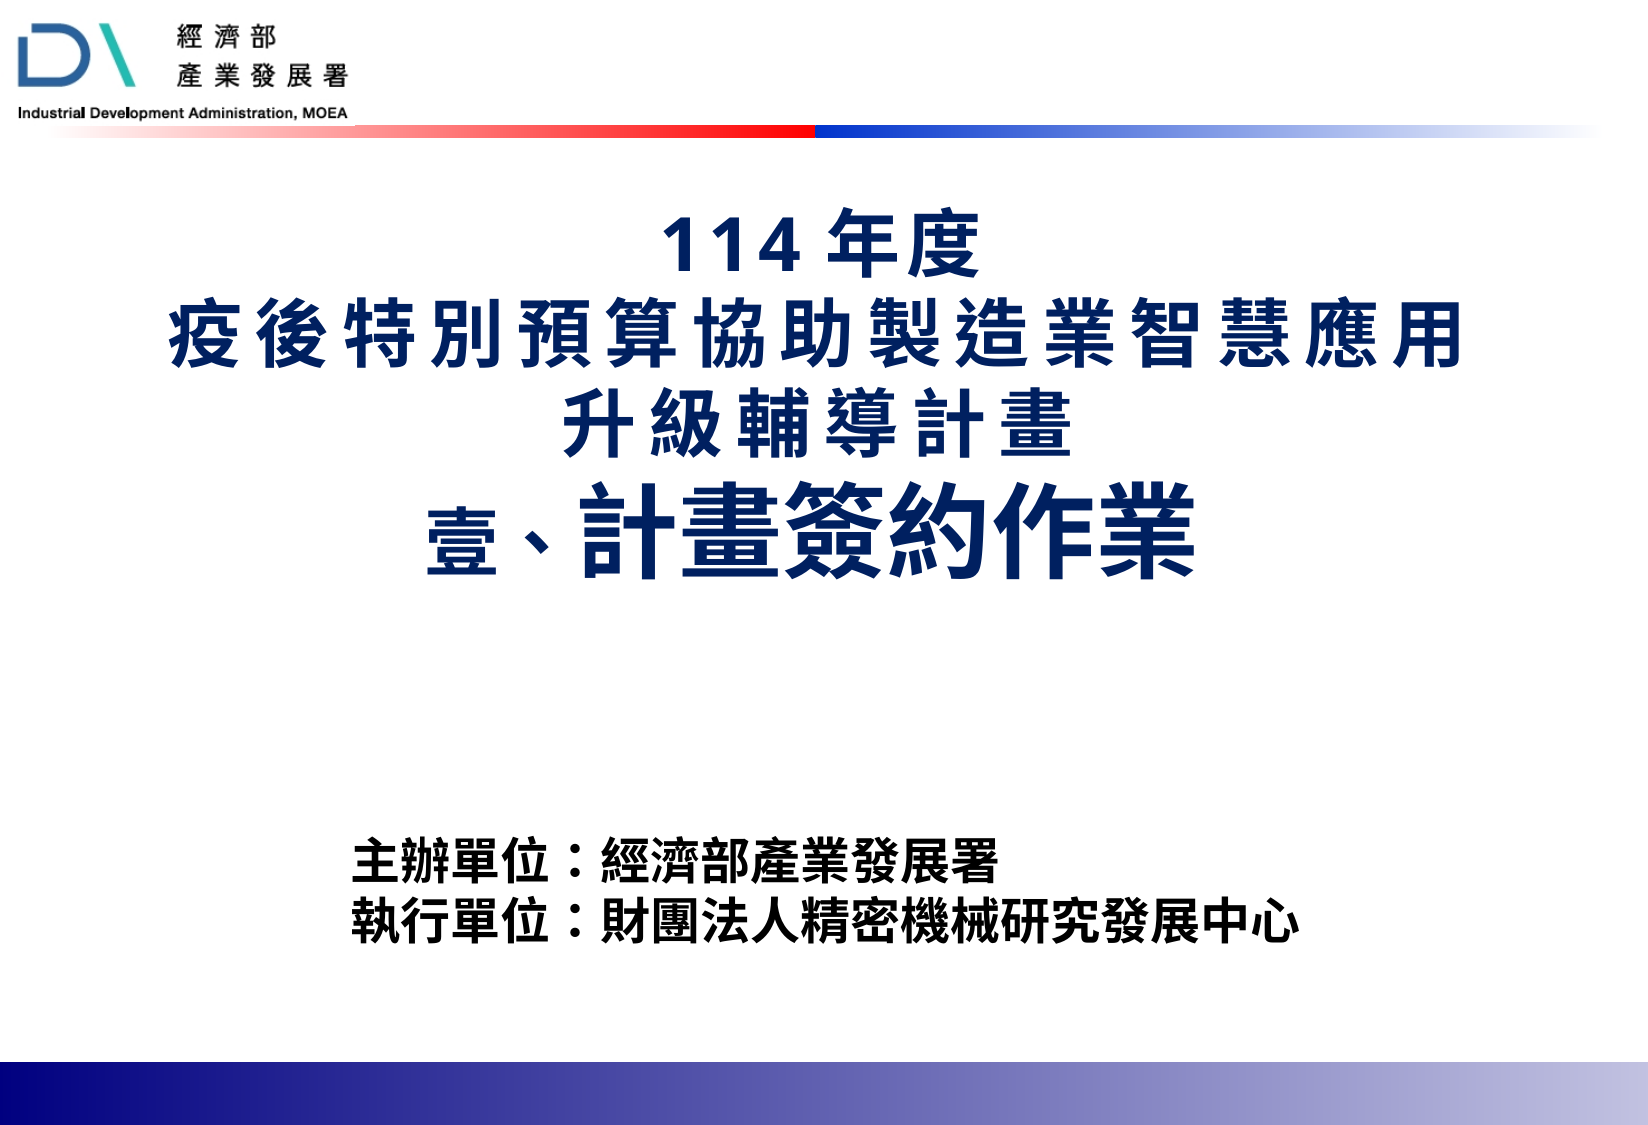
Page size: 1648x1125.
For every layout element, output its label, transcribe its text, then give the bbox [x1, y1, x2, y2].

picture [1, 1, 355, 126]
text_box 主辦單位：經濟部產業發展署 執行單位：財團法人精密機械研究發展中心 [335, 822, 1316, 958]
title 114年度 疫後特別預算協助製造業智慧應用升級輔導計畫 壹、計畫簽約作業 [123, 196, 1525, 591]
text_box [174, 680, 1493, 965]
